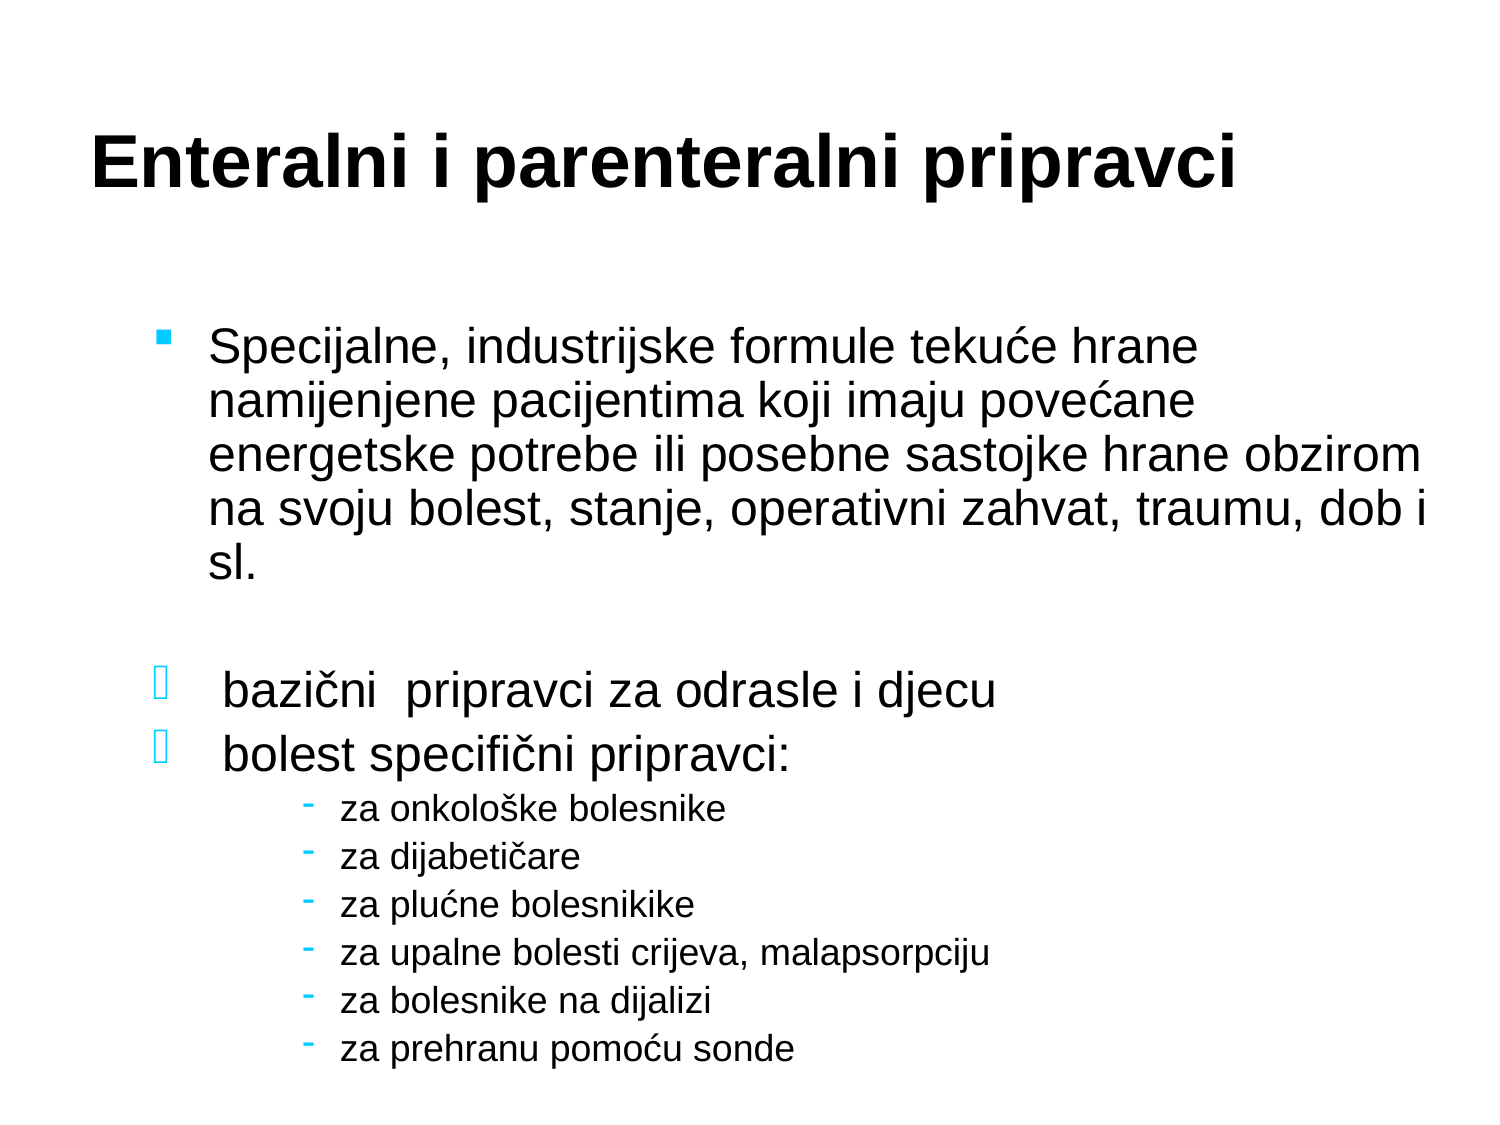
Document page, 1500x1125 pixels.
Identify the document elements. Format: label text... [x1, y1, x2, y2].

list Specijalne, industrijske formule tekuće hrane namijenjene pacijentima koji imaju povećane energetske potrebe ili posebne sastojke hrane obzirom na svoju bolest, stanje, operativni zahvat, traumu, dob i sl. bazični pripravci za odrasle i djecu bolest specifični pripravci: za onkološke bolesnike za dijabetičare za plućne bolesnikike za upalne bolesti crijeva, malapsorpciju za bolesnike na dijalizi za prehranu pomoću sonde [137, 312, 1452, 1001]
title Enteralni i parenteralni pripravci [74, 39, 1451, 276]
